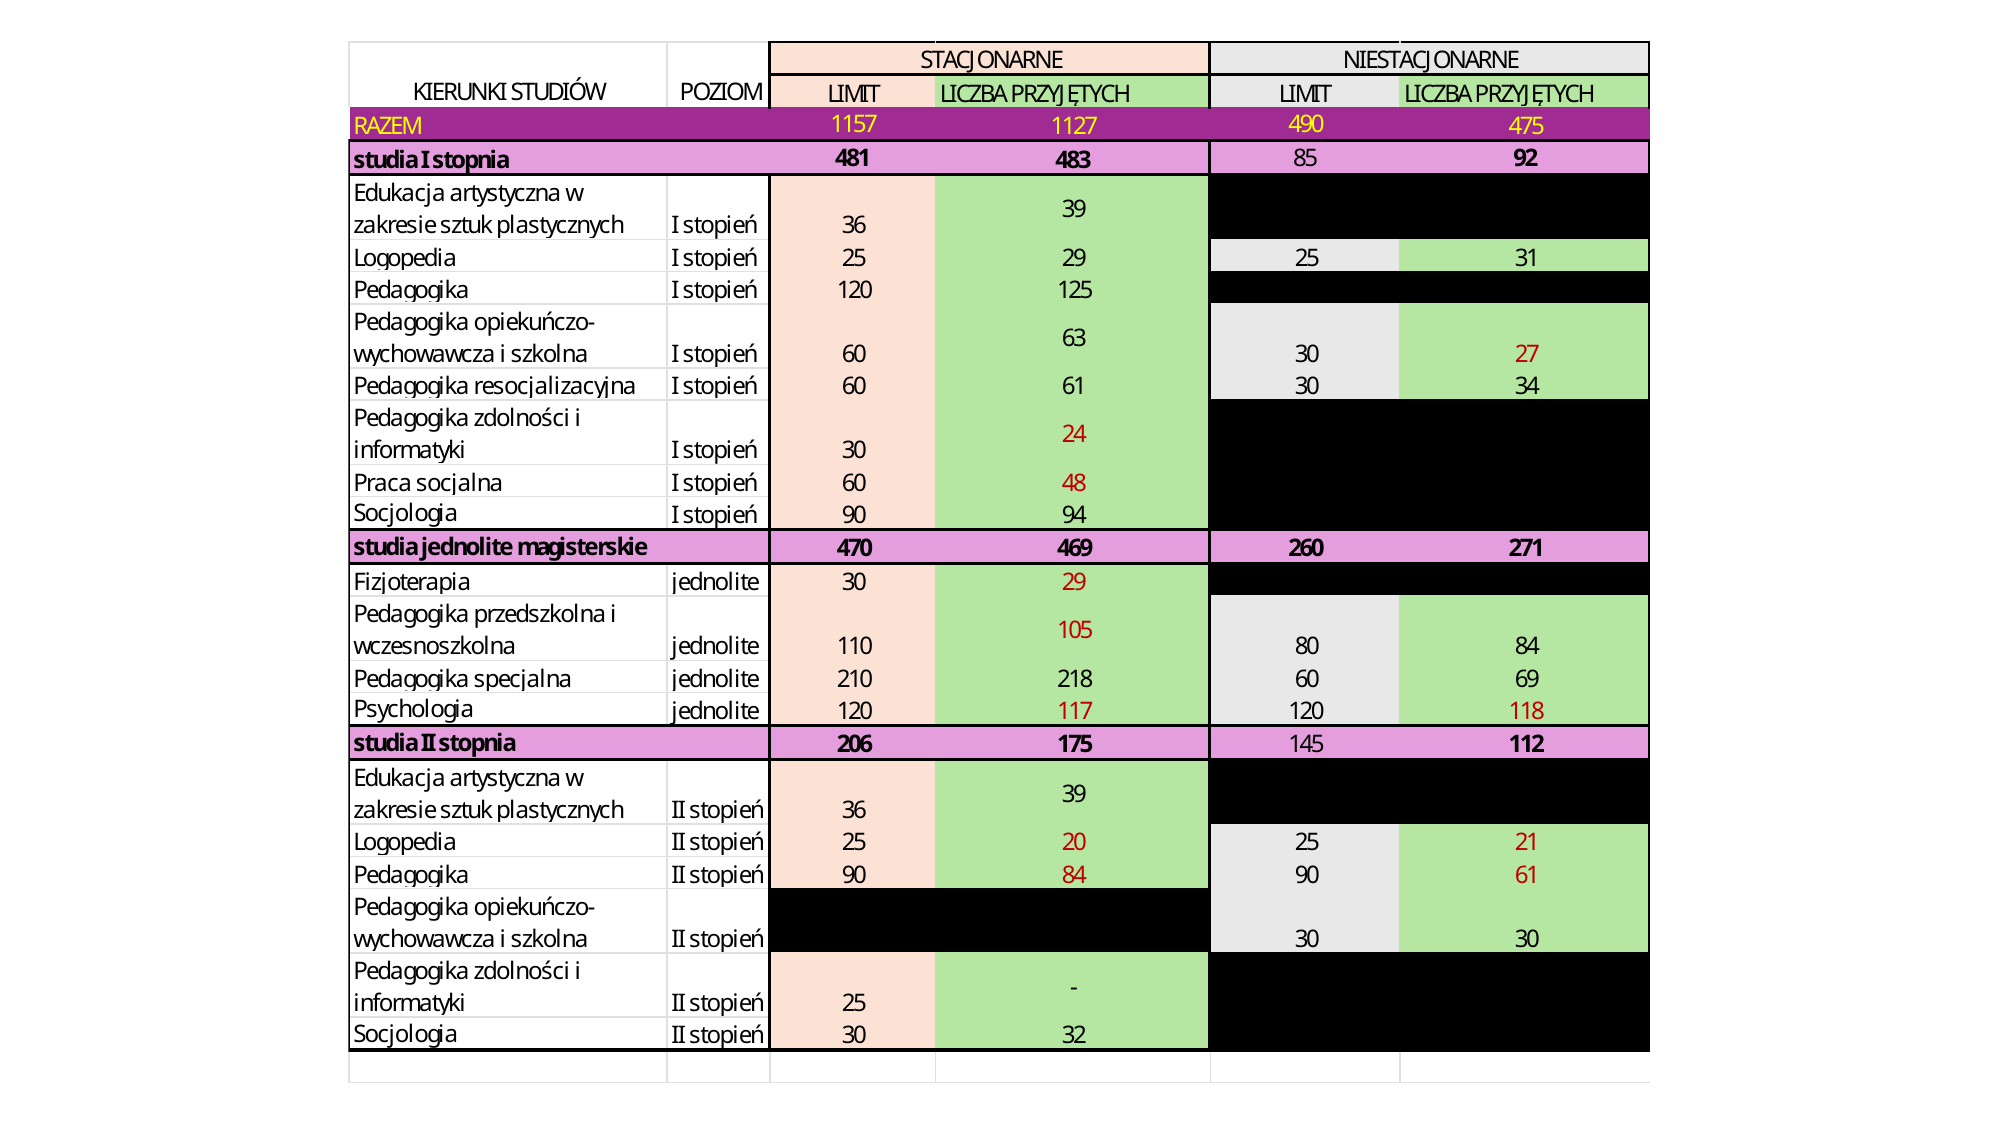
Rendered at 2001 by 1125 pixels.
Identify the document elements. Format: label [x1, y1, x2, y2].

picture [347, 40, 1653, 1085]
